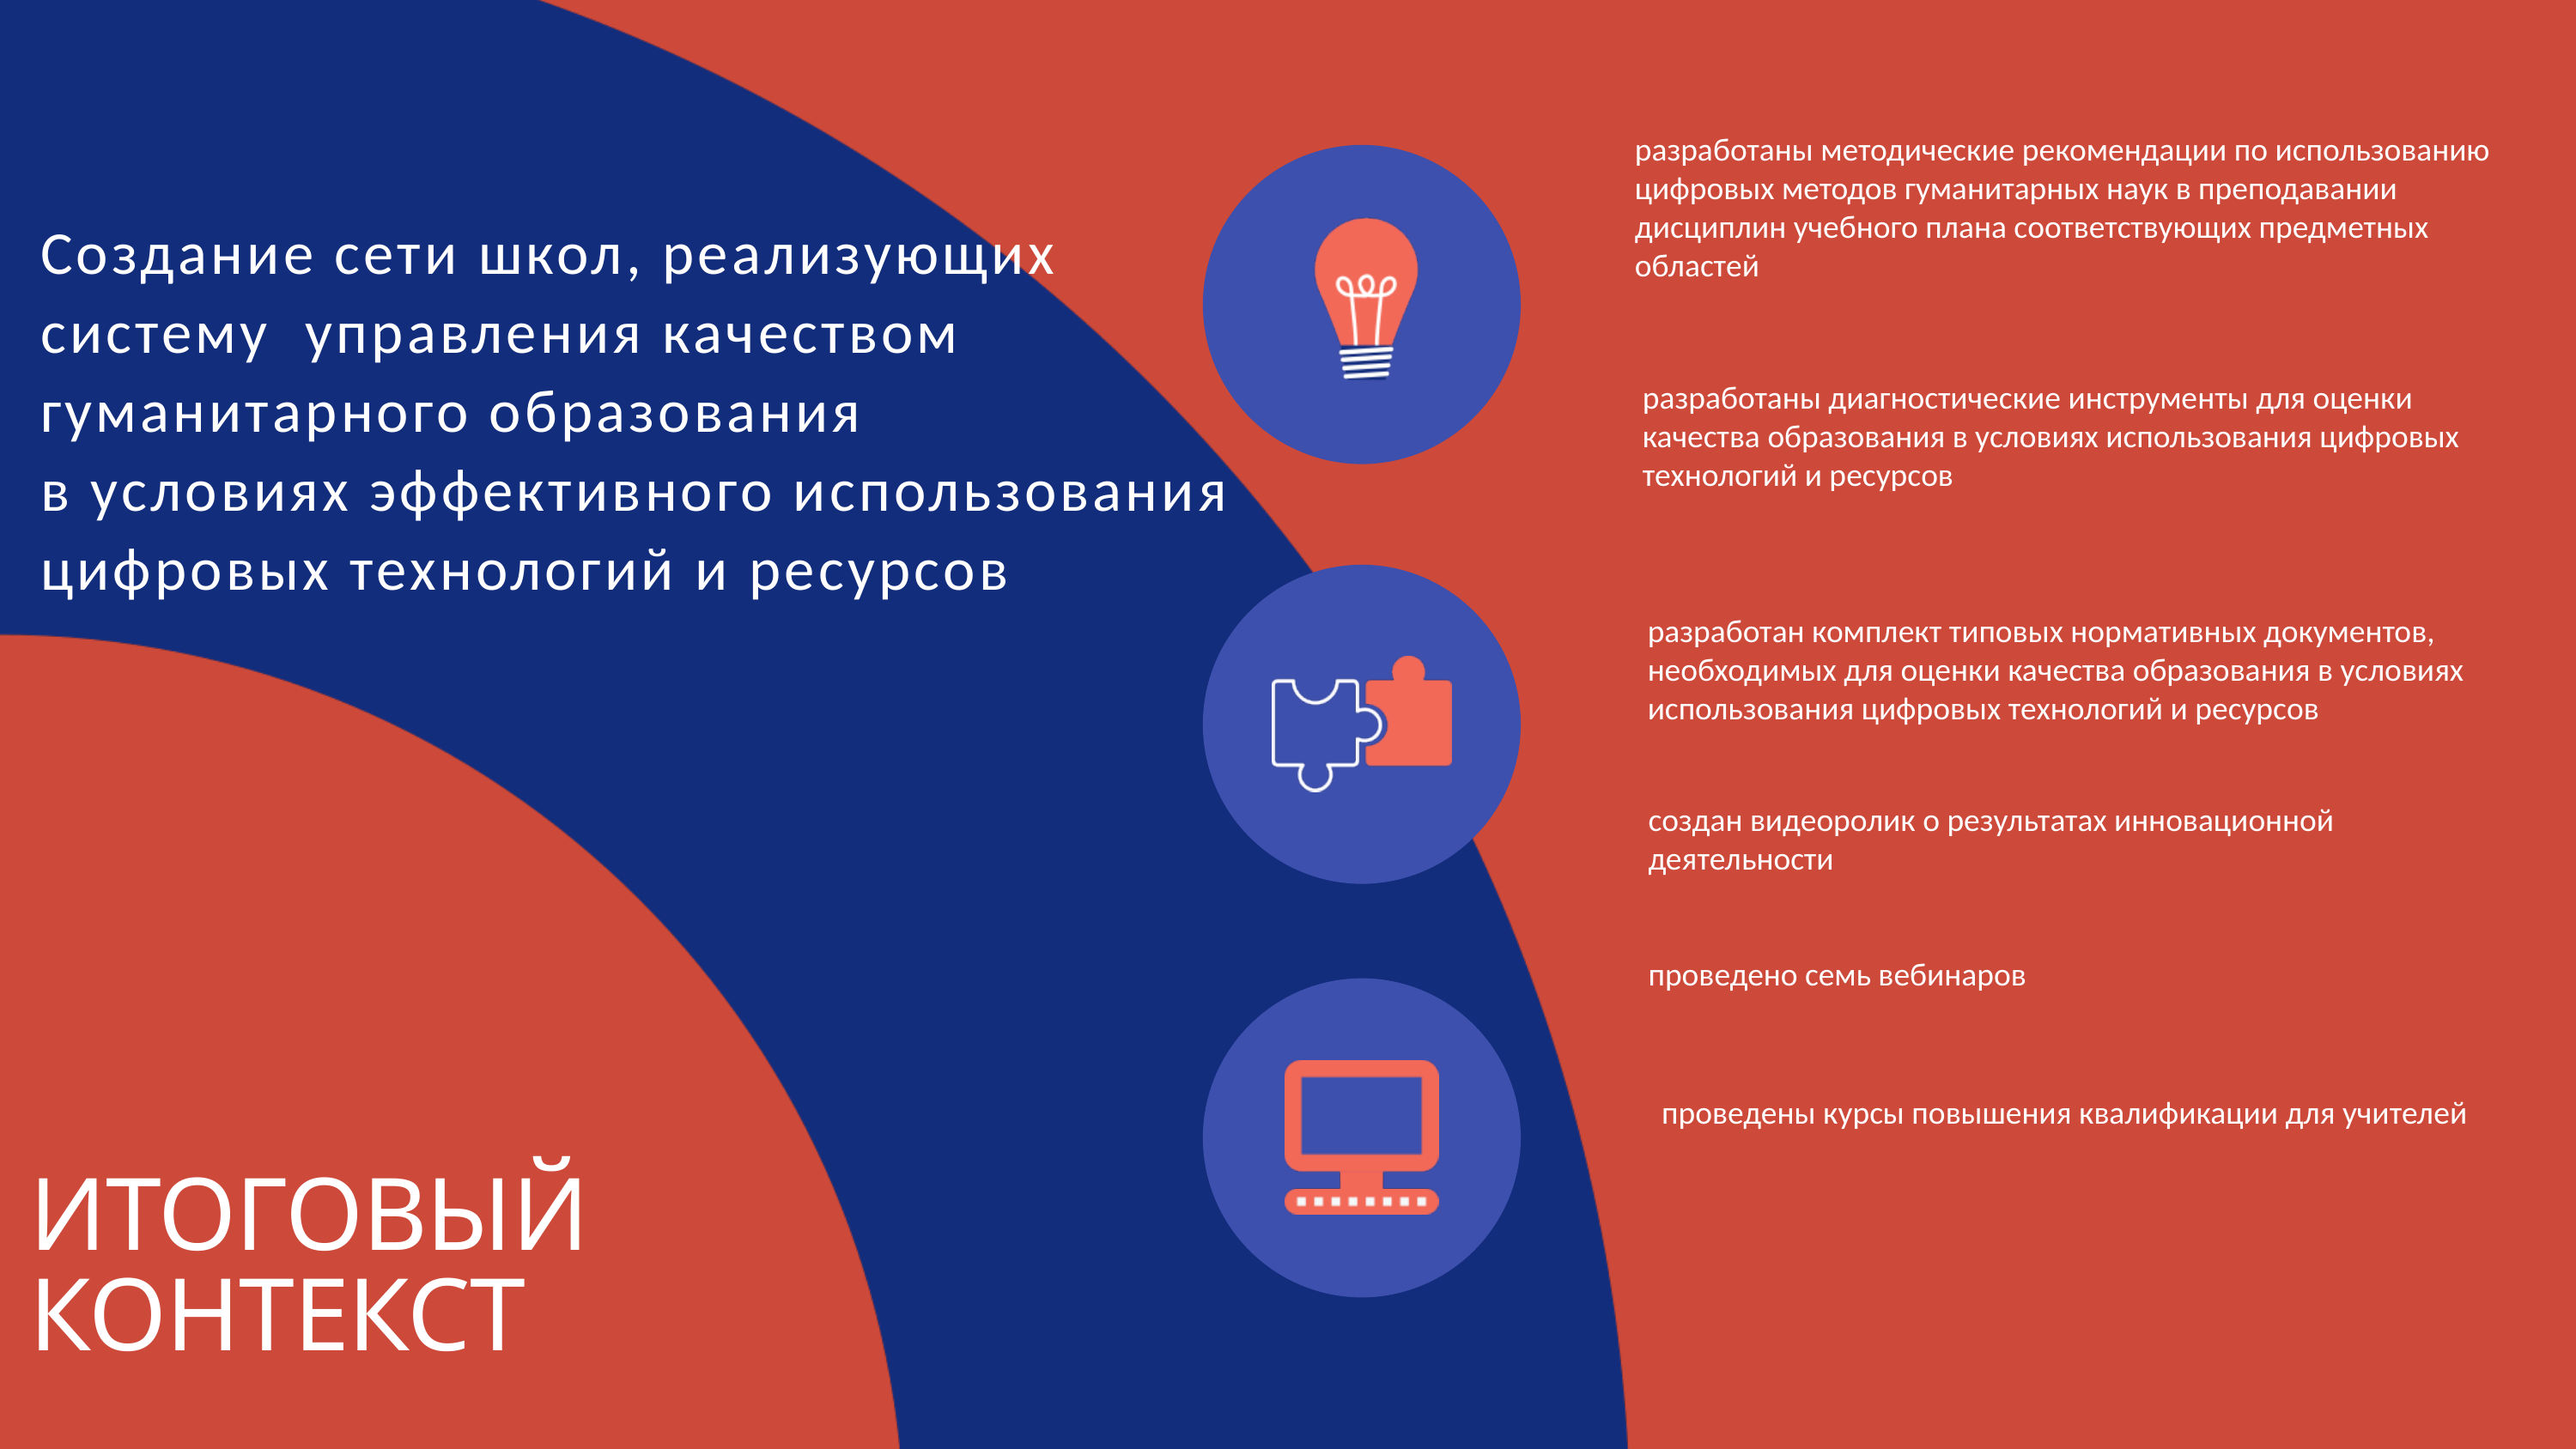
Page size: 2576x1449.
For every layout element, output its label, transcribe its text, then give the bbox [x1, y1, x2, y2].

text_box разработан комплект типовых нормативных документов, необходимых для оценки качества образования в условиях использования цифровых технологий и ресурсов [1635, 604, 2479, 733]
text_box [1201, 144, 1522, 464]
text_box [1201, 978, 1522, 1298]
text_box проведены курсы повышения квалификации для учителей [1649, 1085, 2481, 1137]
text_box создан видеоролик о результатах инновационной деятельности проведено семь вебинаров [1635, 792, 2503, 999]
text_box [1201, 564, 1522, 884]
text_box разработаны диагностические инструменты для оценки качества образования в условиях использования цифровых технологий и ресурсов [1635, 370, 2520, 499]
text_box разработаны методические рекомендации по использованию цифровых методов гуманитарных наук в преподавании дисциплин учебного плана соответствующих предметных областей [1635, 129, 2495, 284]
picture [0, 0, 1631, 1449]
